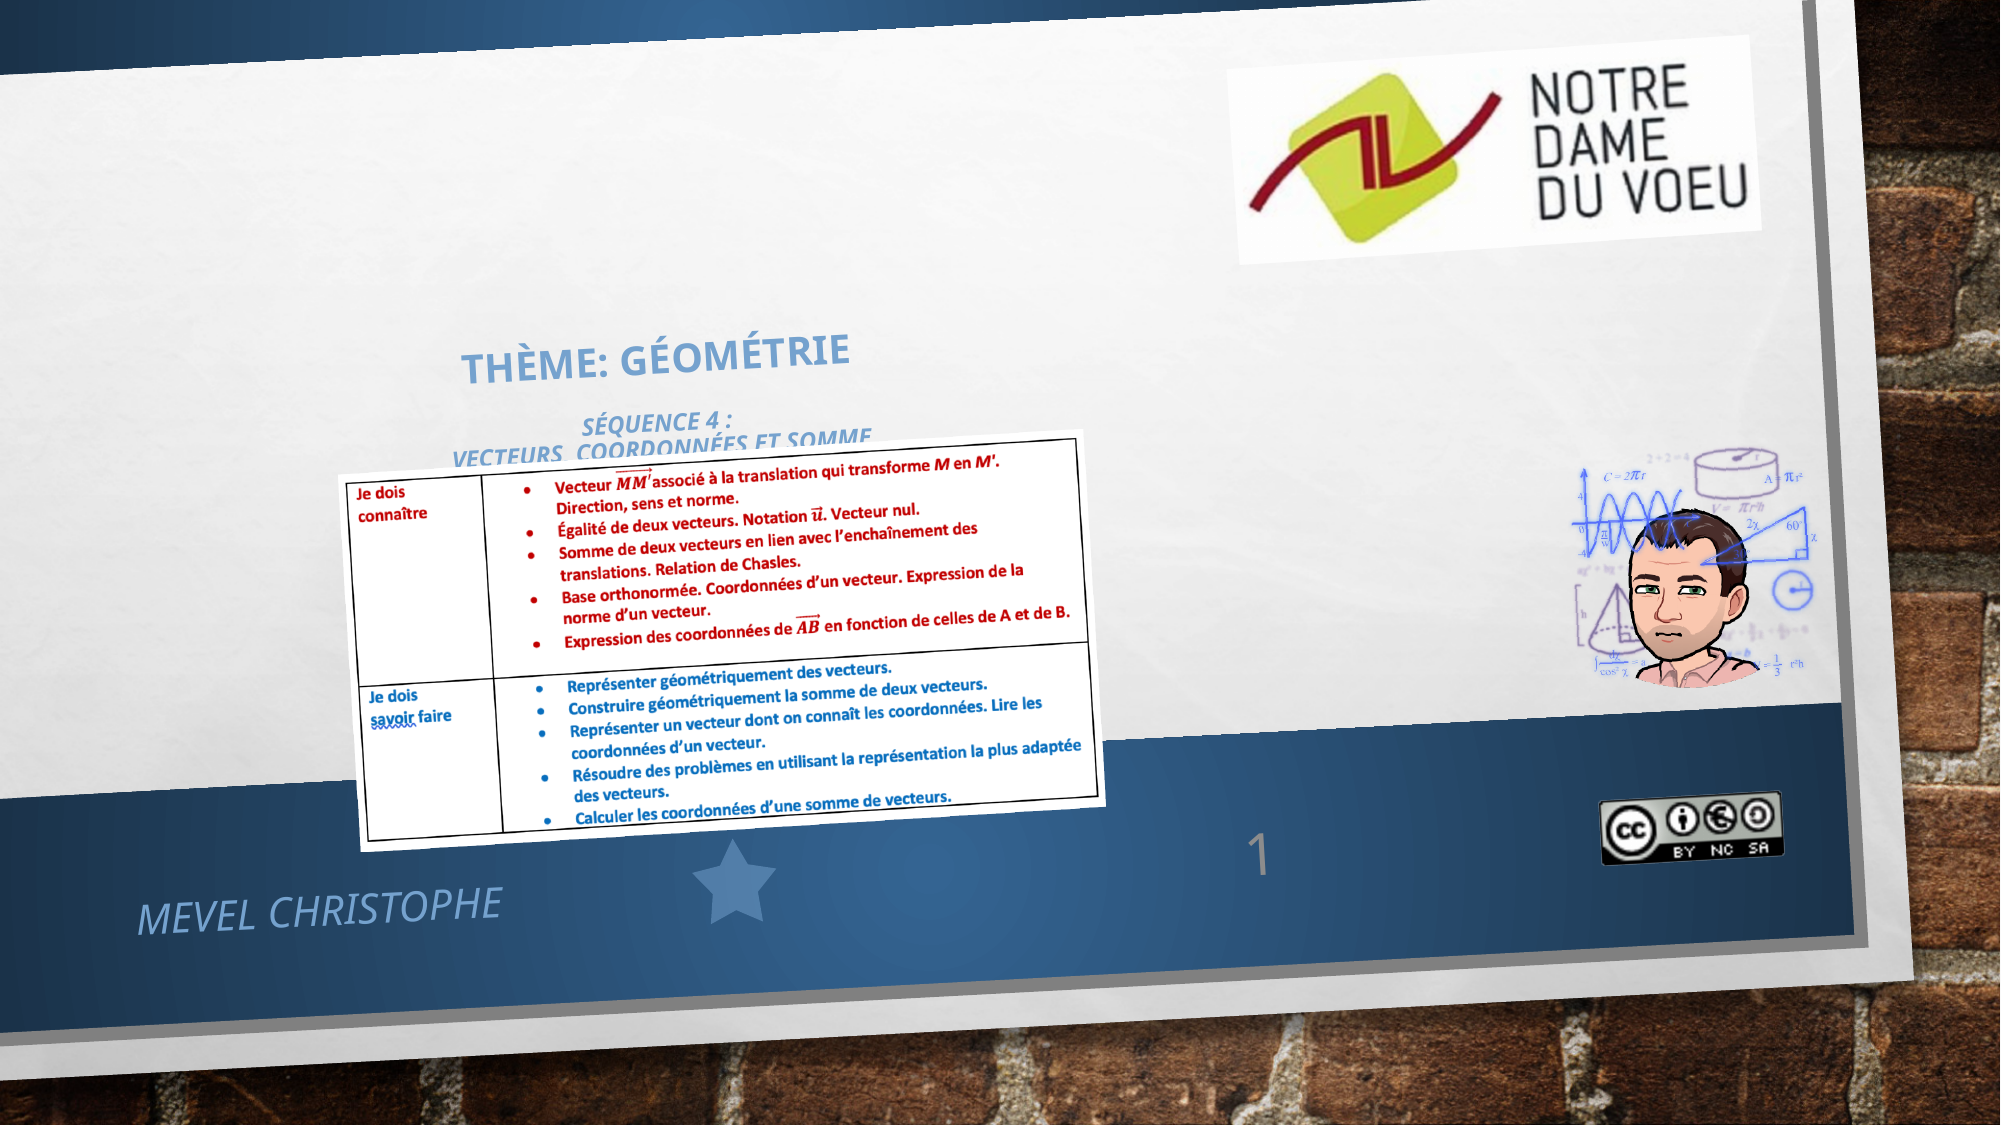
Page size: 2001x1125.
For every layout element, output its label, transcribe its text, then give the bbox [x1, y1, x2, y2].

slide_number 1 [1184, 811, 1339, 903]
picture [339, 429, 1105, 852]
footer Mevel Christophe [115, 809, 790, 1018]
picture [1227, 35, 1761, 264]
picture [1599, 791, 1784, 865]
title Thème: géométrie Séquence 4 : Vecteurs, coordonnées et somme [50, 39, 1253, 504]
picture [0, 0, 2000, 1125]
picture [1559, 432, 1828, 702]
